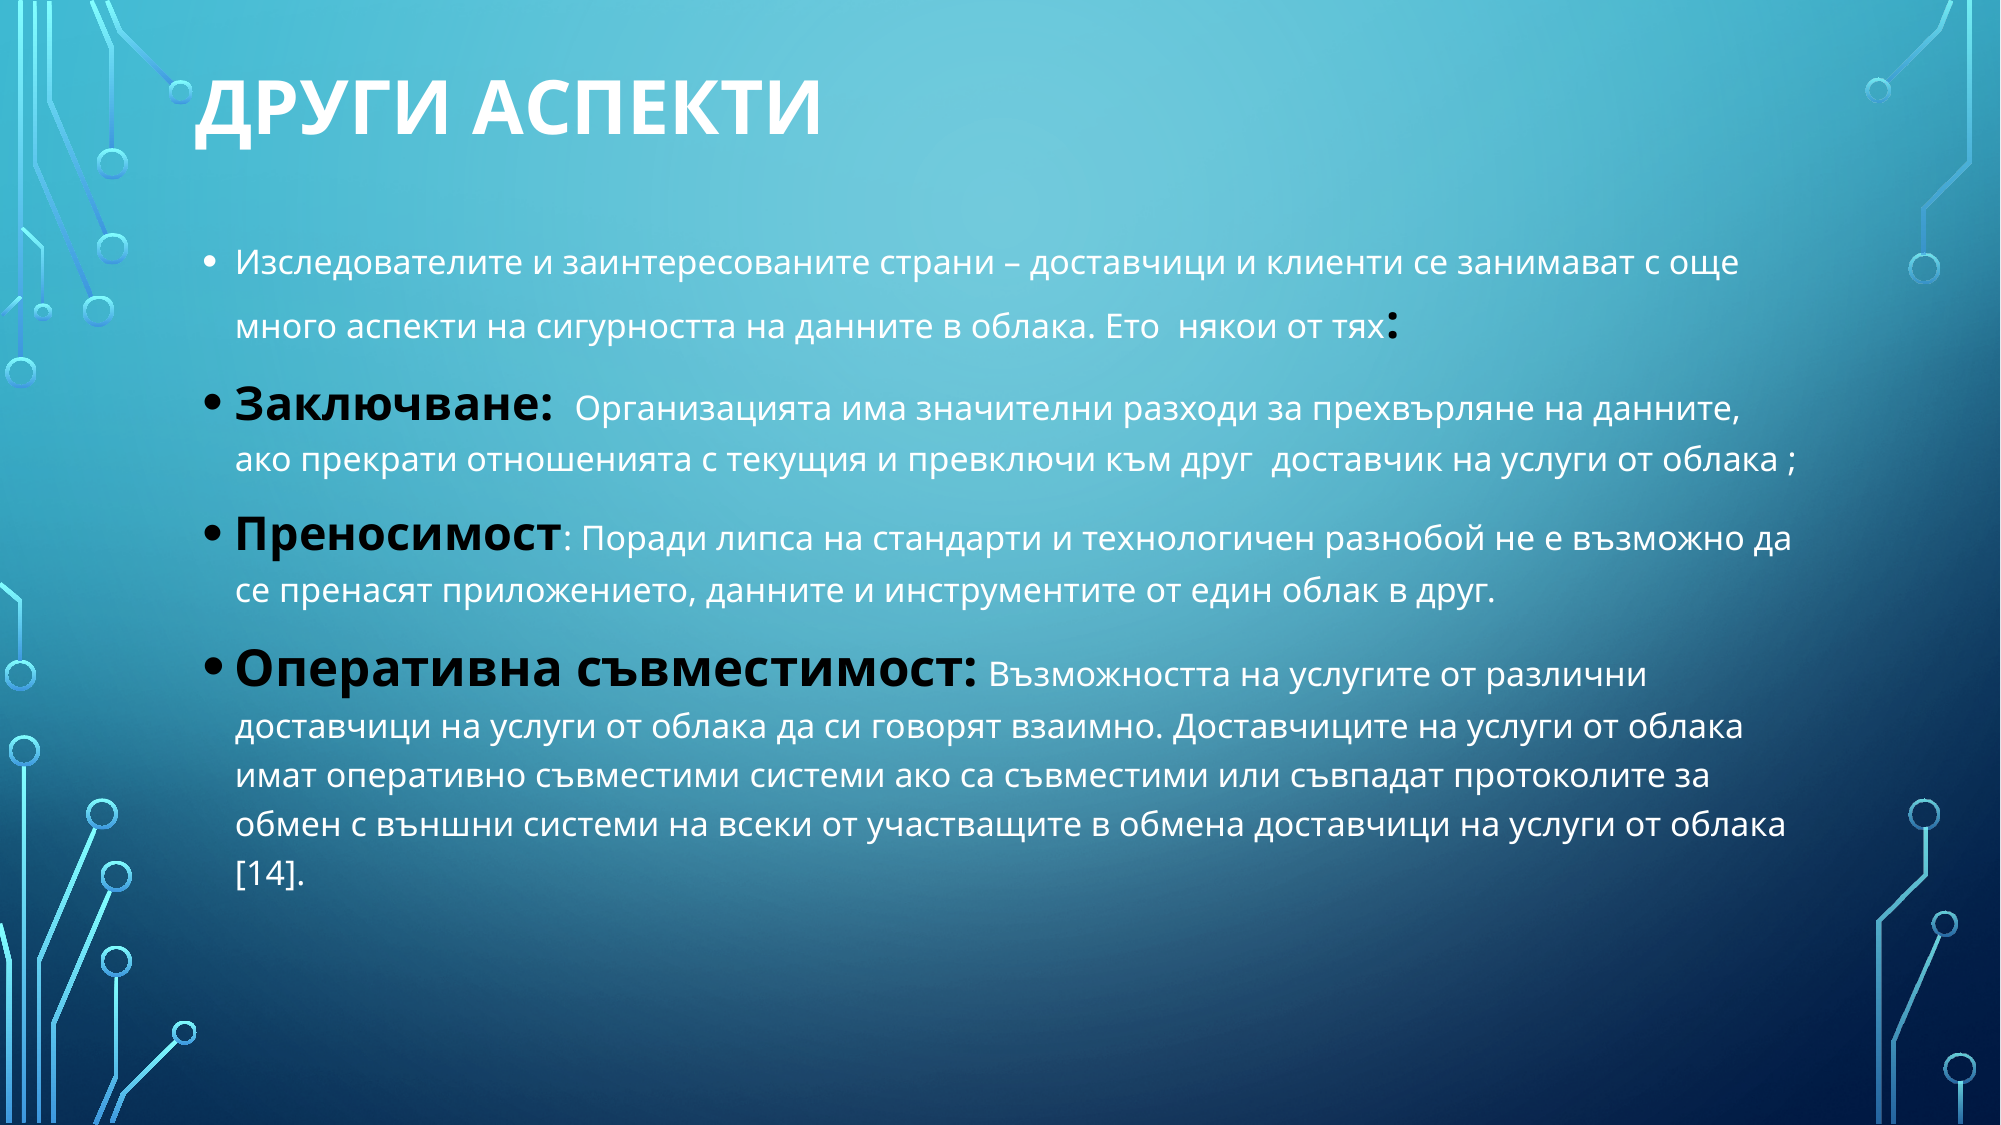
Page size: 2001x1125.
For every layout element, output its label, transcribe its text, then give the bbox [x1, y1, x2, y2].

list Изследователите и заинтересованите страни – доставчици и клиенти се занимават с още много аспекти на сигурността на данните в облака. Ето някои от тях: Заключване: Организацията има значителни разходи за прехвърляне на данните, ако прекрати отношенията с текущия и превключи към друг доставчик на услуги от облака ; Преносимост: Поради липса на стандарти и технологичен разнобой не е възможно да се пренасят приложението, данните и инструментите от един облак в друг. Оперативна съвместимост: Възможността на услугите от различни доставчици на услуги от облака да си говорят взаимно. Доставчиците на услуги от облака имат оперативно съвместими системи ако са съвместими или съвпадат протоколите за обмен с външни системи на всеки от участващите в обмена доставчици на услуги от облака [14]. [187, 224, 1813, 950]
title Други аспекти [180, 33, 1806, 277]
